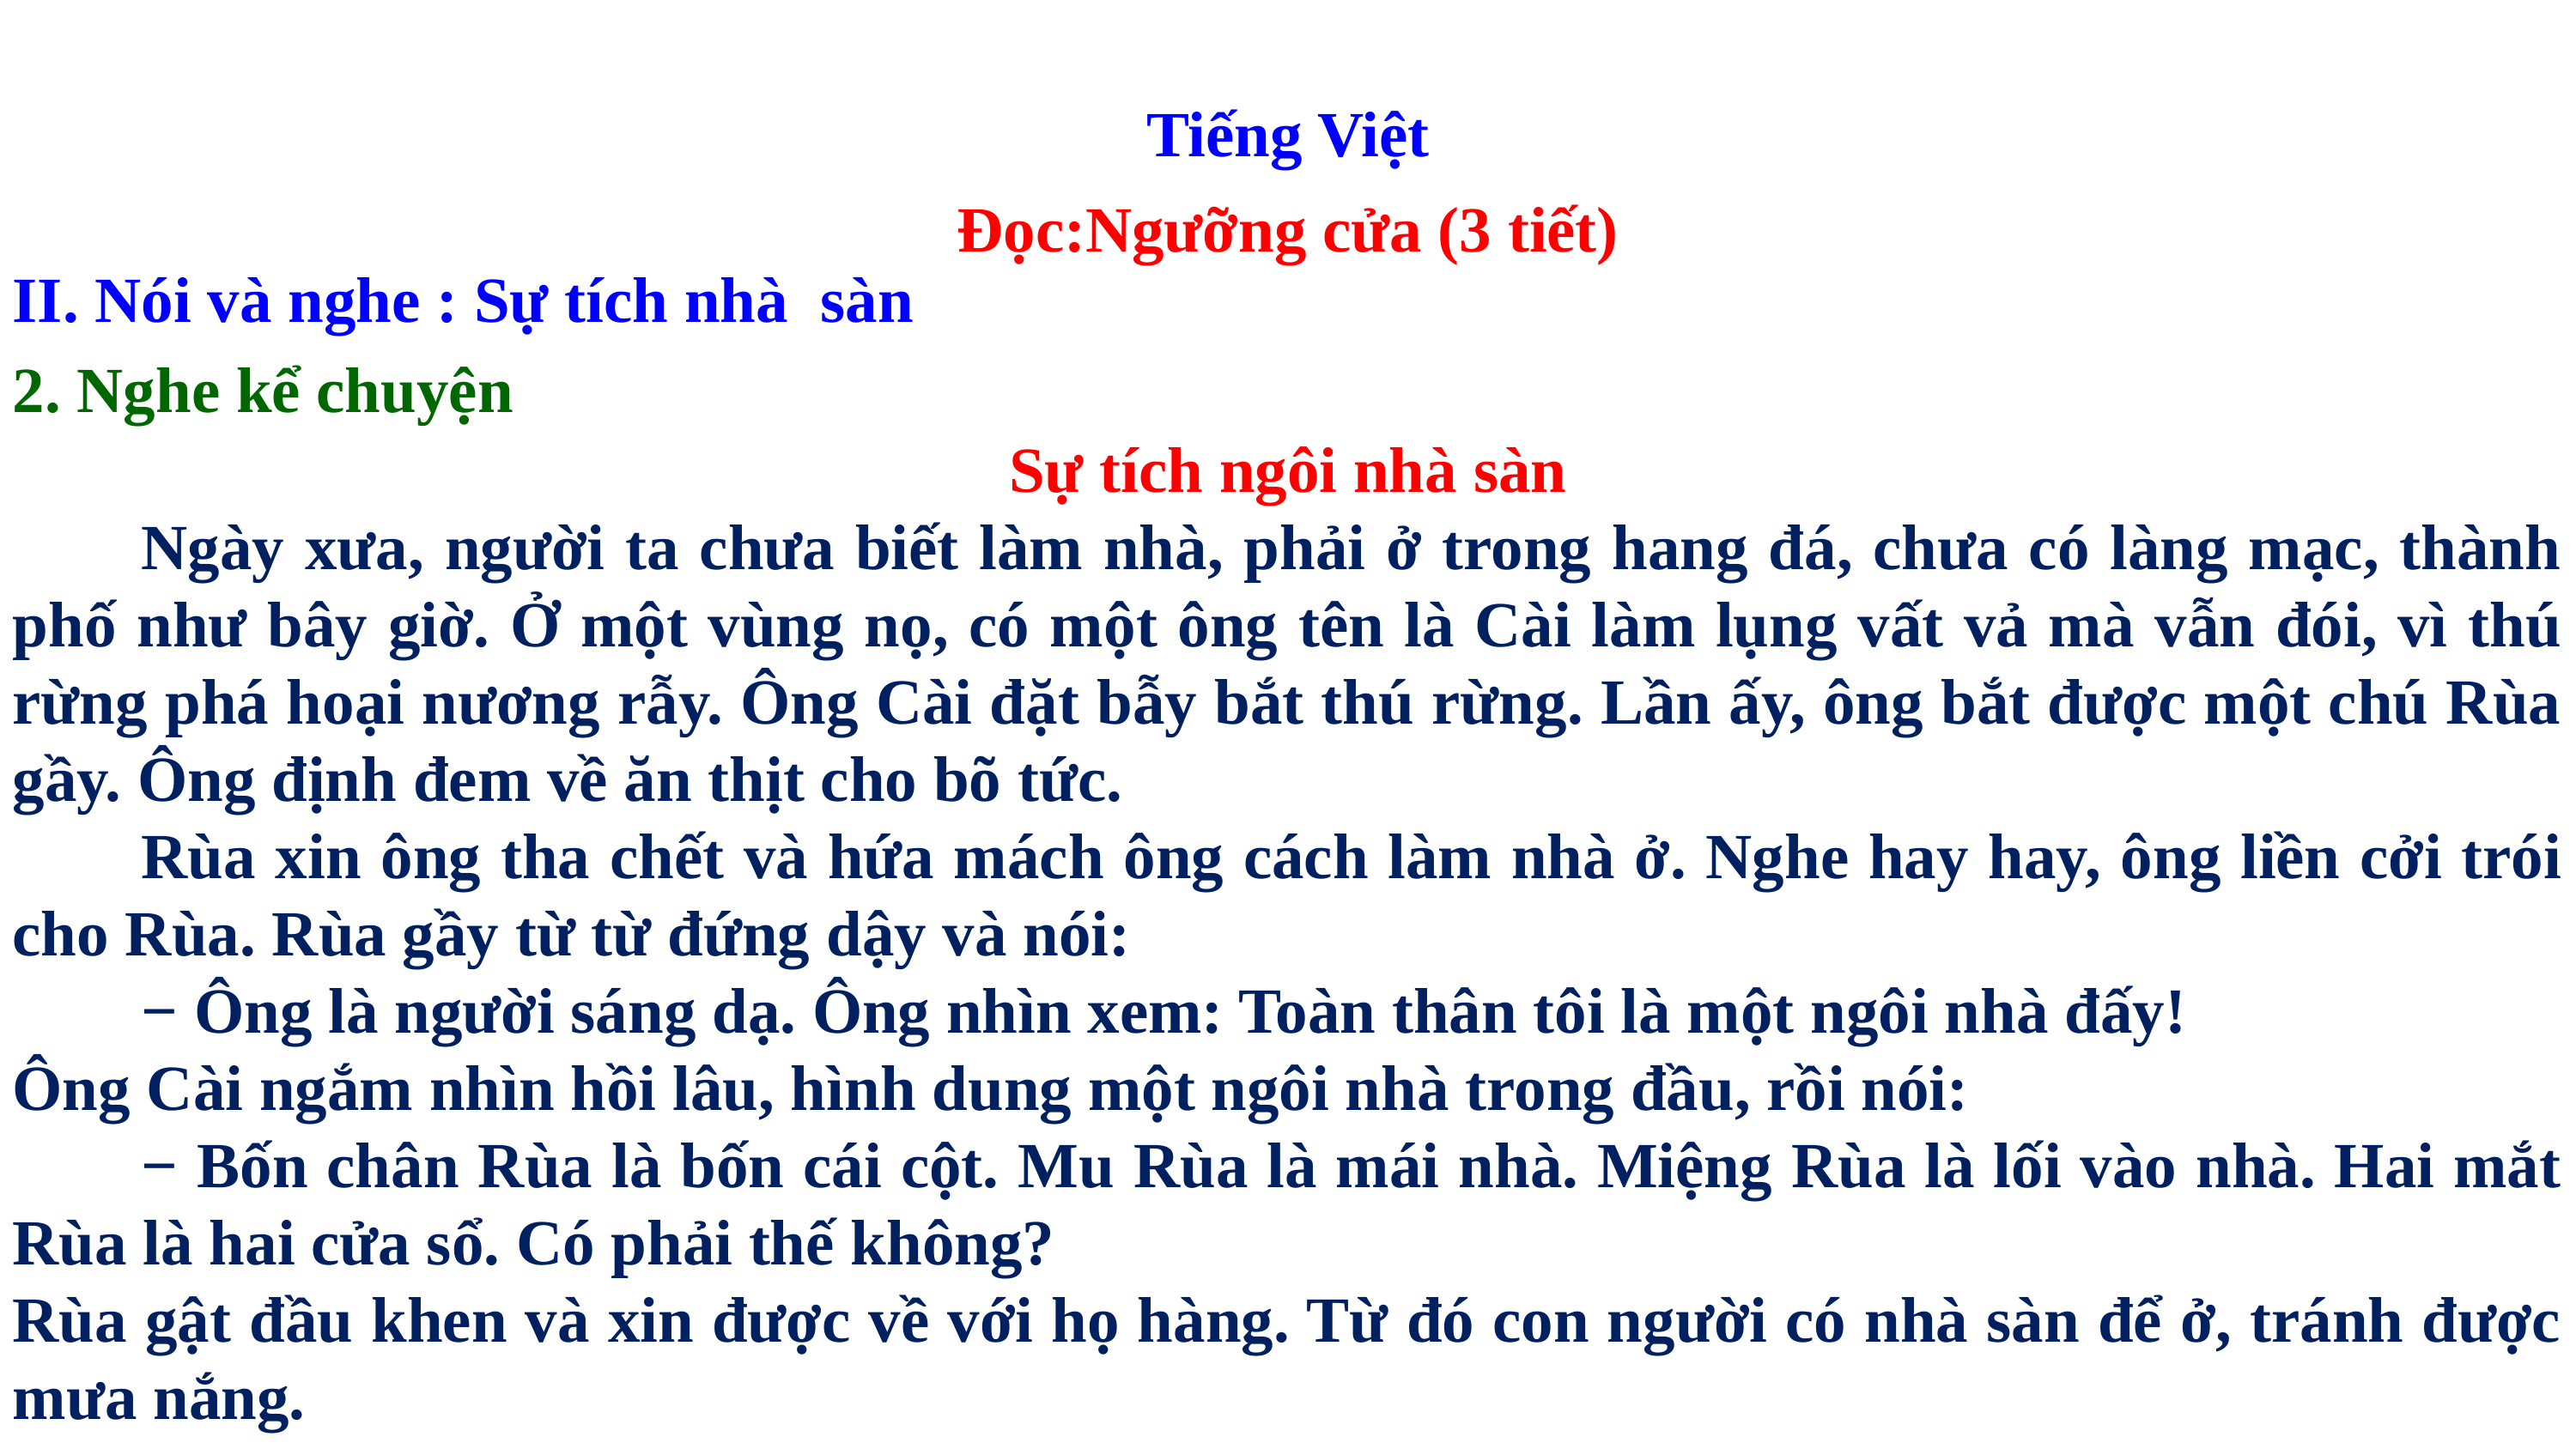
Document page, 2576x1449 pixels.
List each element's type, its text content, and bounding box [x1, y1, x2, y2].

text_box 2. Nghe kể chuyện [0, 342, 762, 421]
text_box Đọc:Ngưỡng cửa (3 tiết) [0, 180, 2576, 271]
text_box Sự tích ngôi nhà sàn Ngày xưa, người ta chưa biết làm nhà, phải ở trong hang đá, chưa có làng mạc, thành phố như bây giờ. Ở một vùng nọ, có một ông tên là Cài làm lụng vất vả mà vẫn đói, vì thú rừng phá hoại nương rẫy. Ông Cài đặt bẫy bắt thú rừng. Lần ấy, ông bắt được một chú Rùa gầy. Ông định đem về ăn thịt cho bõ tức. Rùa xin ông tha chết và hứa mách ông cách làm nhà ở. Nghe hay hay, ông liền cởi trói cho Rùa. Rùa gầy từ từ đứng dậy và nói: − Ông là người sáng dạ. Ông nhìn xem: Toàn thân tôi là một ngôi nhà đấy! Ông Cài ngắm nhìn hồi lâu, hình dung một ngôi nhà trong đầu, rồi nói: − Bốn chân Rùa là bốn cái cột. Mu Rùa là mái nhà. Miệng Rùa là lối vào nhà. Hai mắt Rùa là hai cửa sổ. Có phải thế không? Rùa gật đầu khen và xin được về với họ hàng. Từ đó con người có nhà sàn để ở, tránh được mưa nắng. [0, 421, 2576, 1439]
text_box II. Nói và nghe : Sự tích nhà sàn [0, 251, 1017, 342]
text_box Tiếng Việt [323, 86, 2253, 177]
